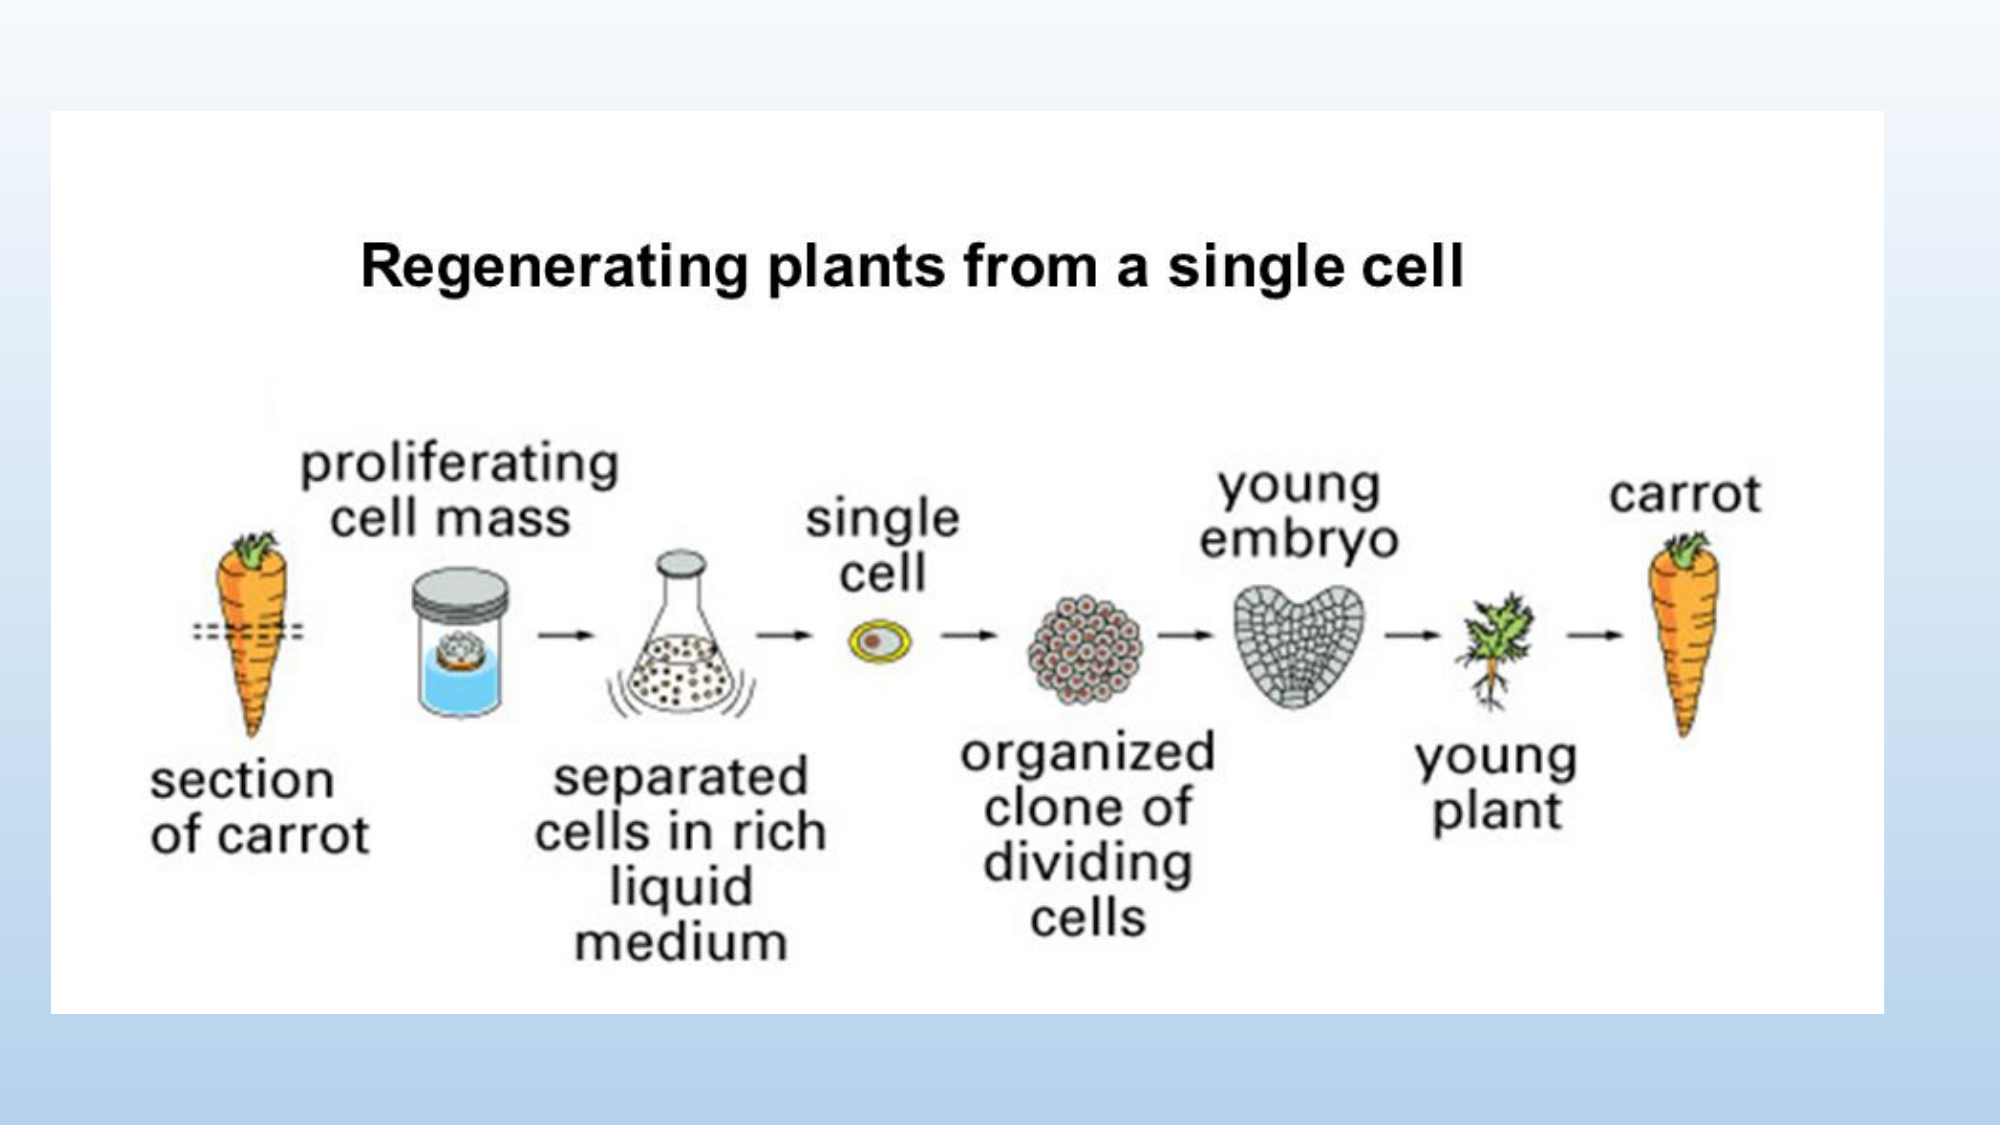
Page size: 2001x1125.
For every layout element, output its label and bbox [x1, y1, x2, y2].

picture [50, 111, 1885, 1014]
